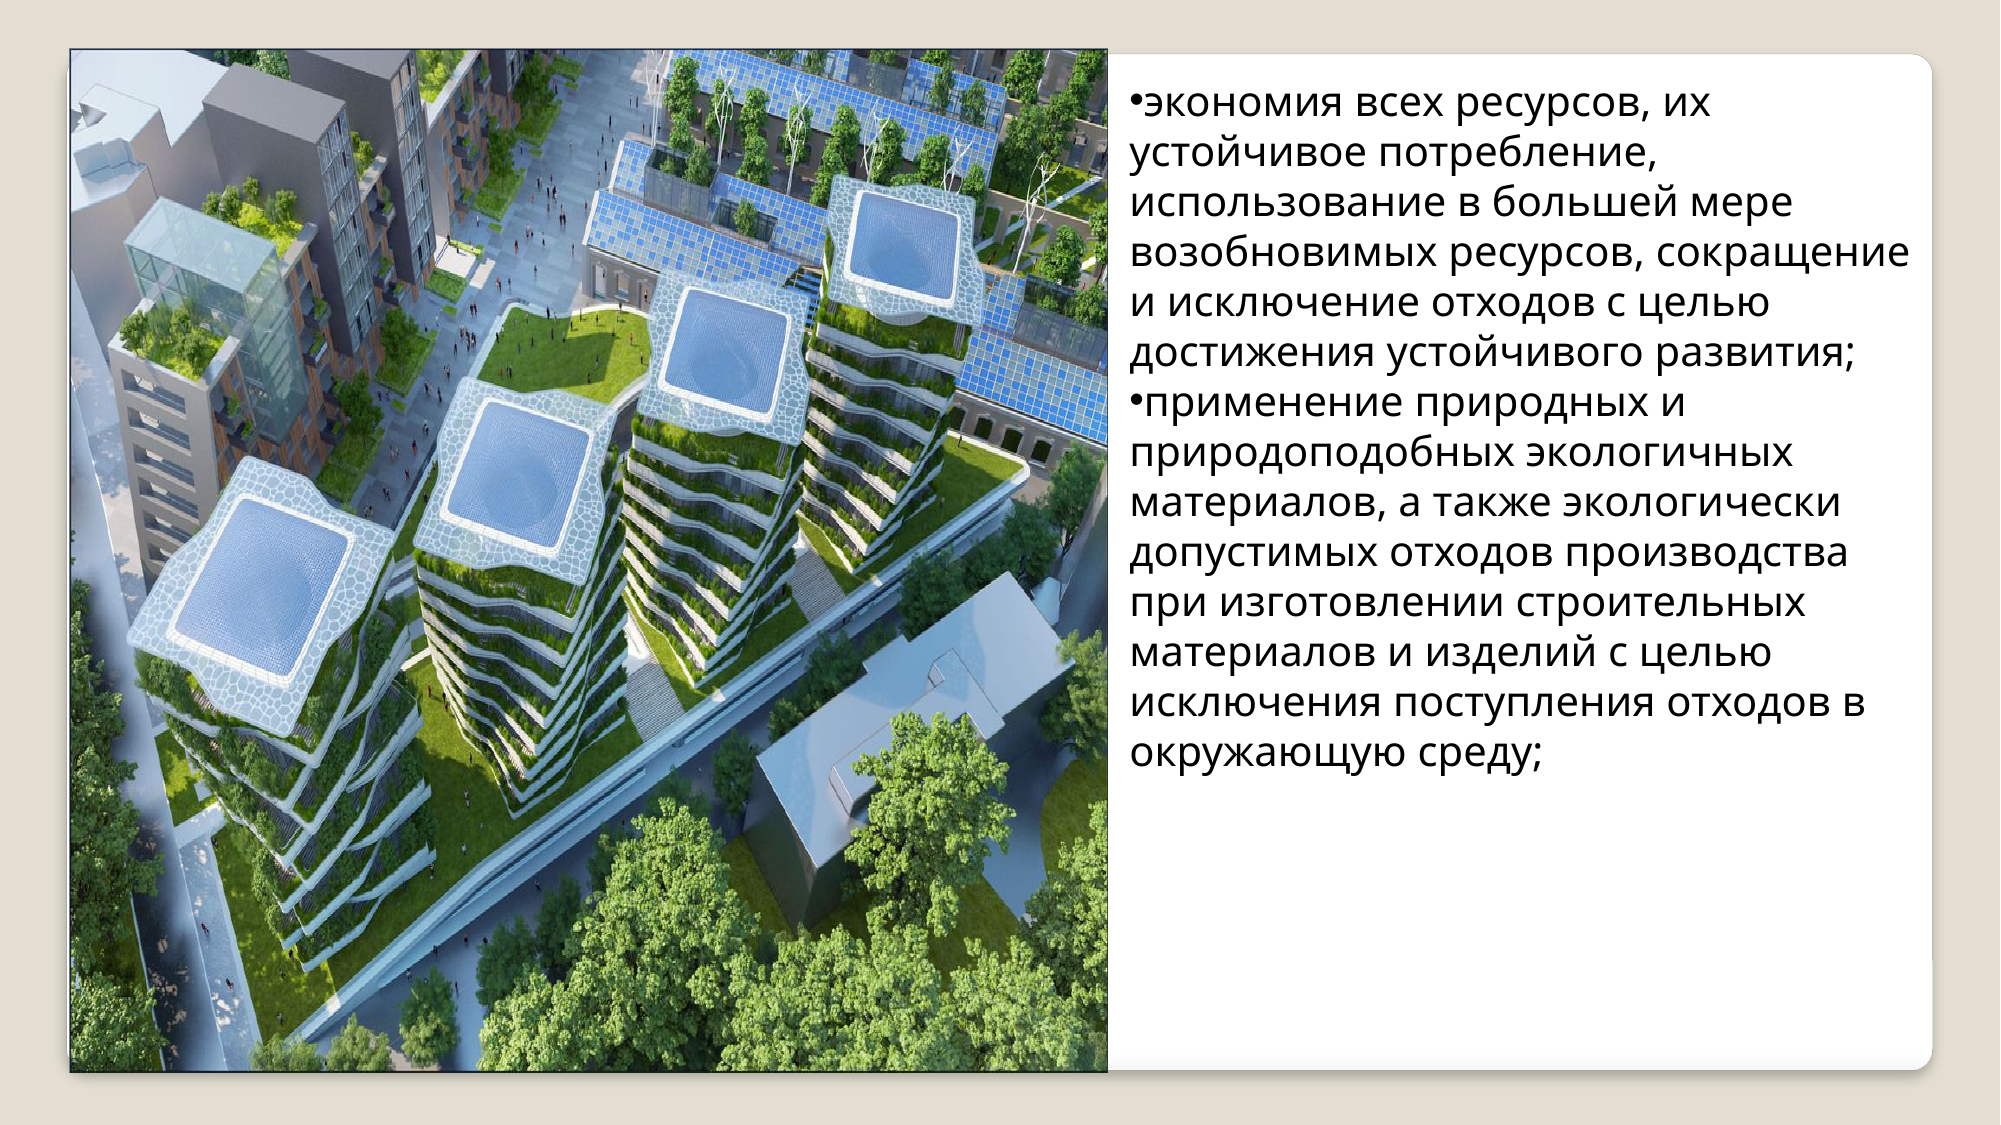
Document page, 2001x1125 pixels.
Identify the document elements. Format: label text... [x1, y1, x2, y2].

text_box экономия всех ресурсов, их устойчивое потребление, использование в большей мере возобновимых ресурсов, сокращение и исключение отходов с целью достижения устойчивого развития; применение природных и природоподобных экологичных материалов, а также экологически допустимых отходов производства при изготовлении строительных материалов и изделий с целью исключения поступления отходов в окружающую среду; [1116, 67, 1941, 828]
picture [68, 48, 1108, 1074]
